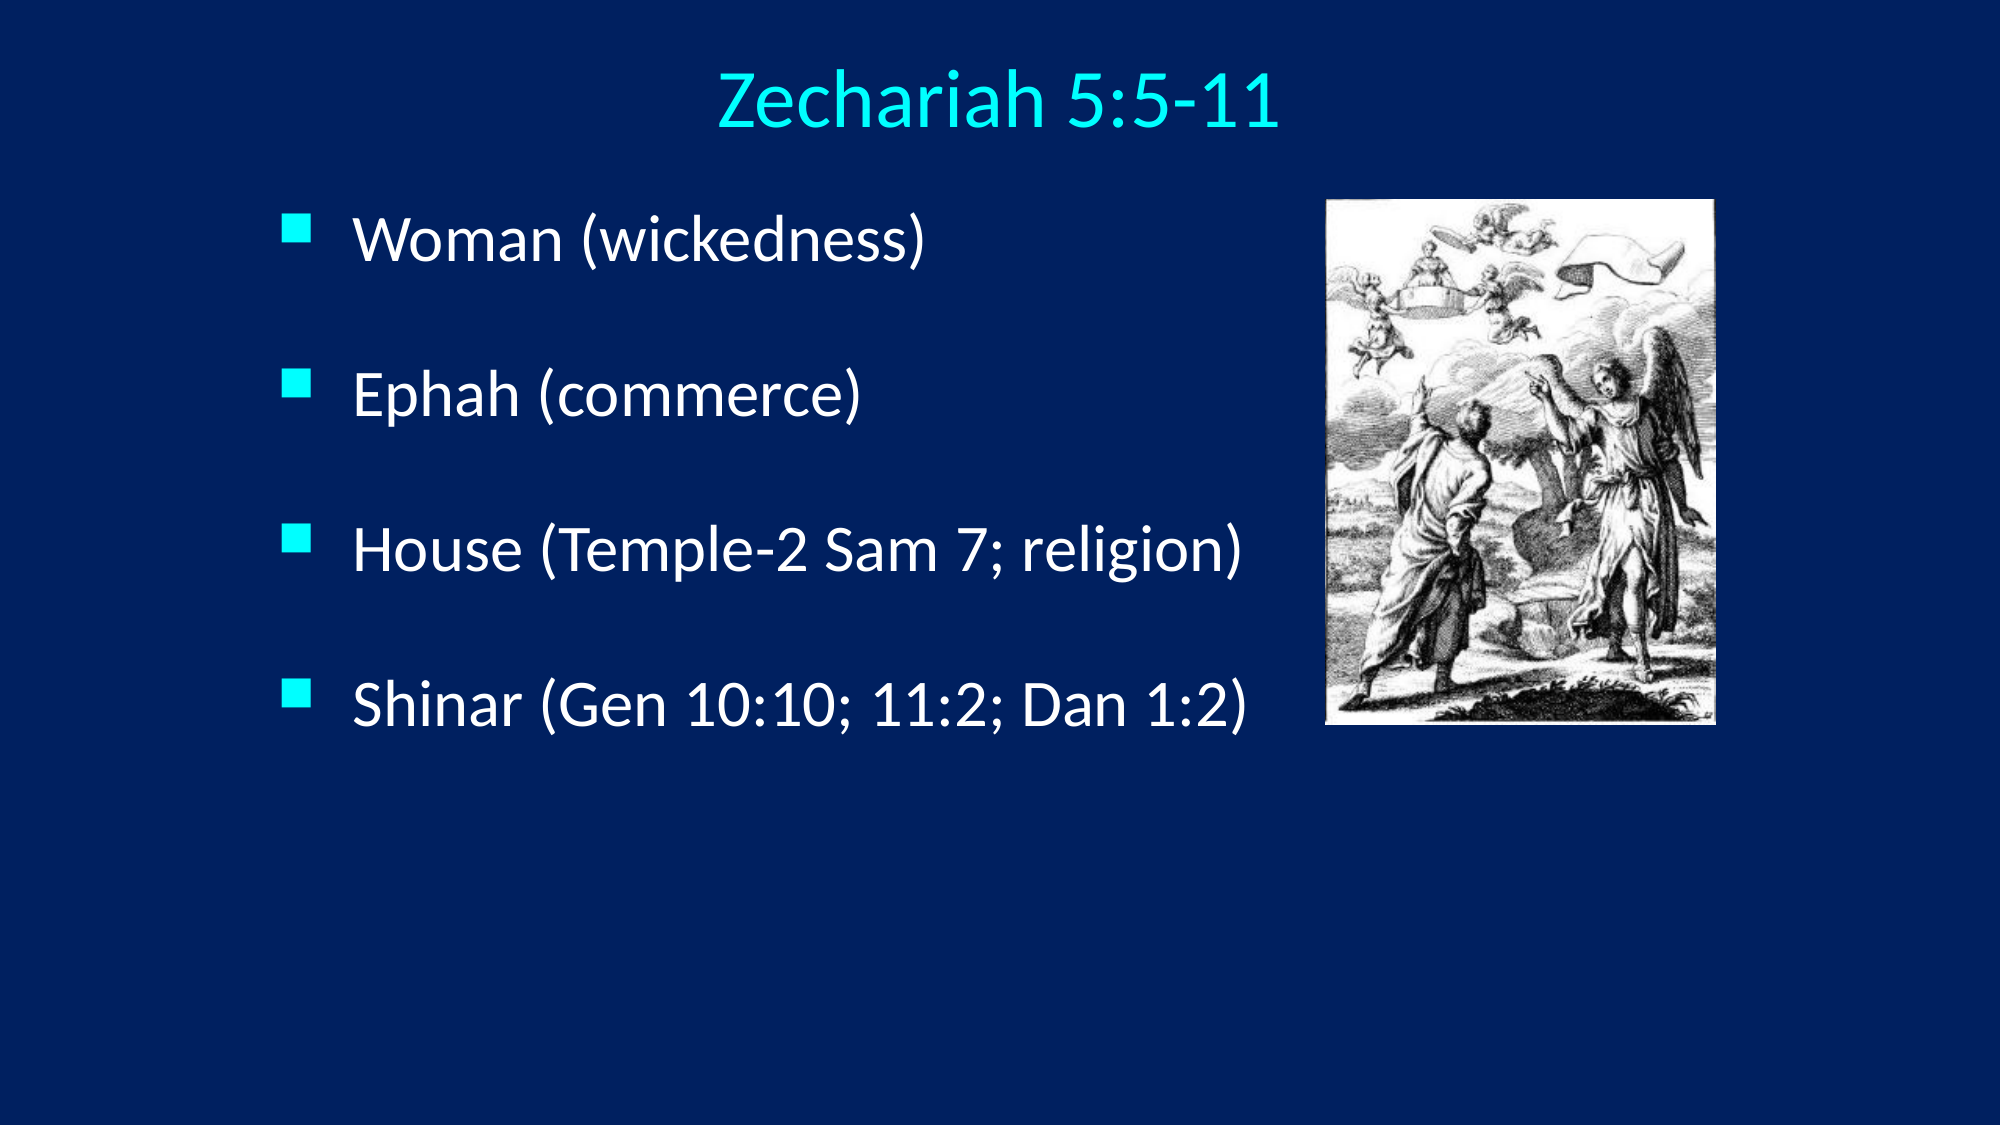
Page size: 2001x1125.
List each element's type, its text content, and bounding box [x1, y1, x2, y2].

picture [1324, 199, 1716, 726]
list Woman (wickedness) Ephah (commerce) House (Temple-2 Sam 7; religion) Shinar (Gen 10:10; 11:2; Dan 1:2) [262, 187, 1326, 1001]
title Zechariah 5:5-11 [662, 37, 1338, 150]
